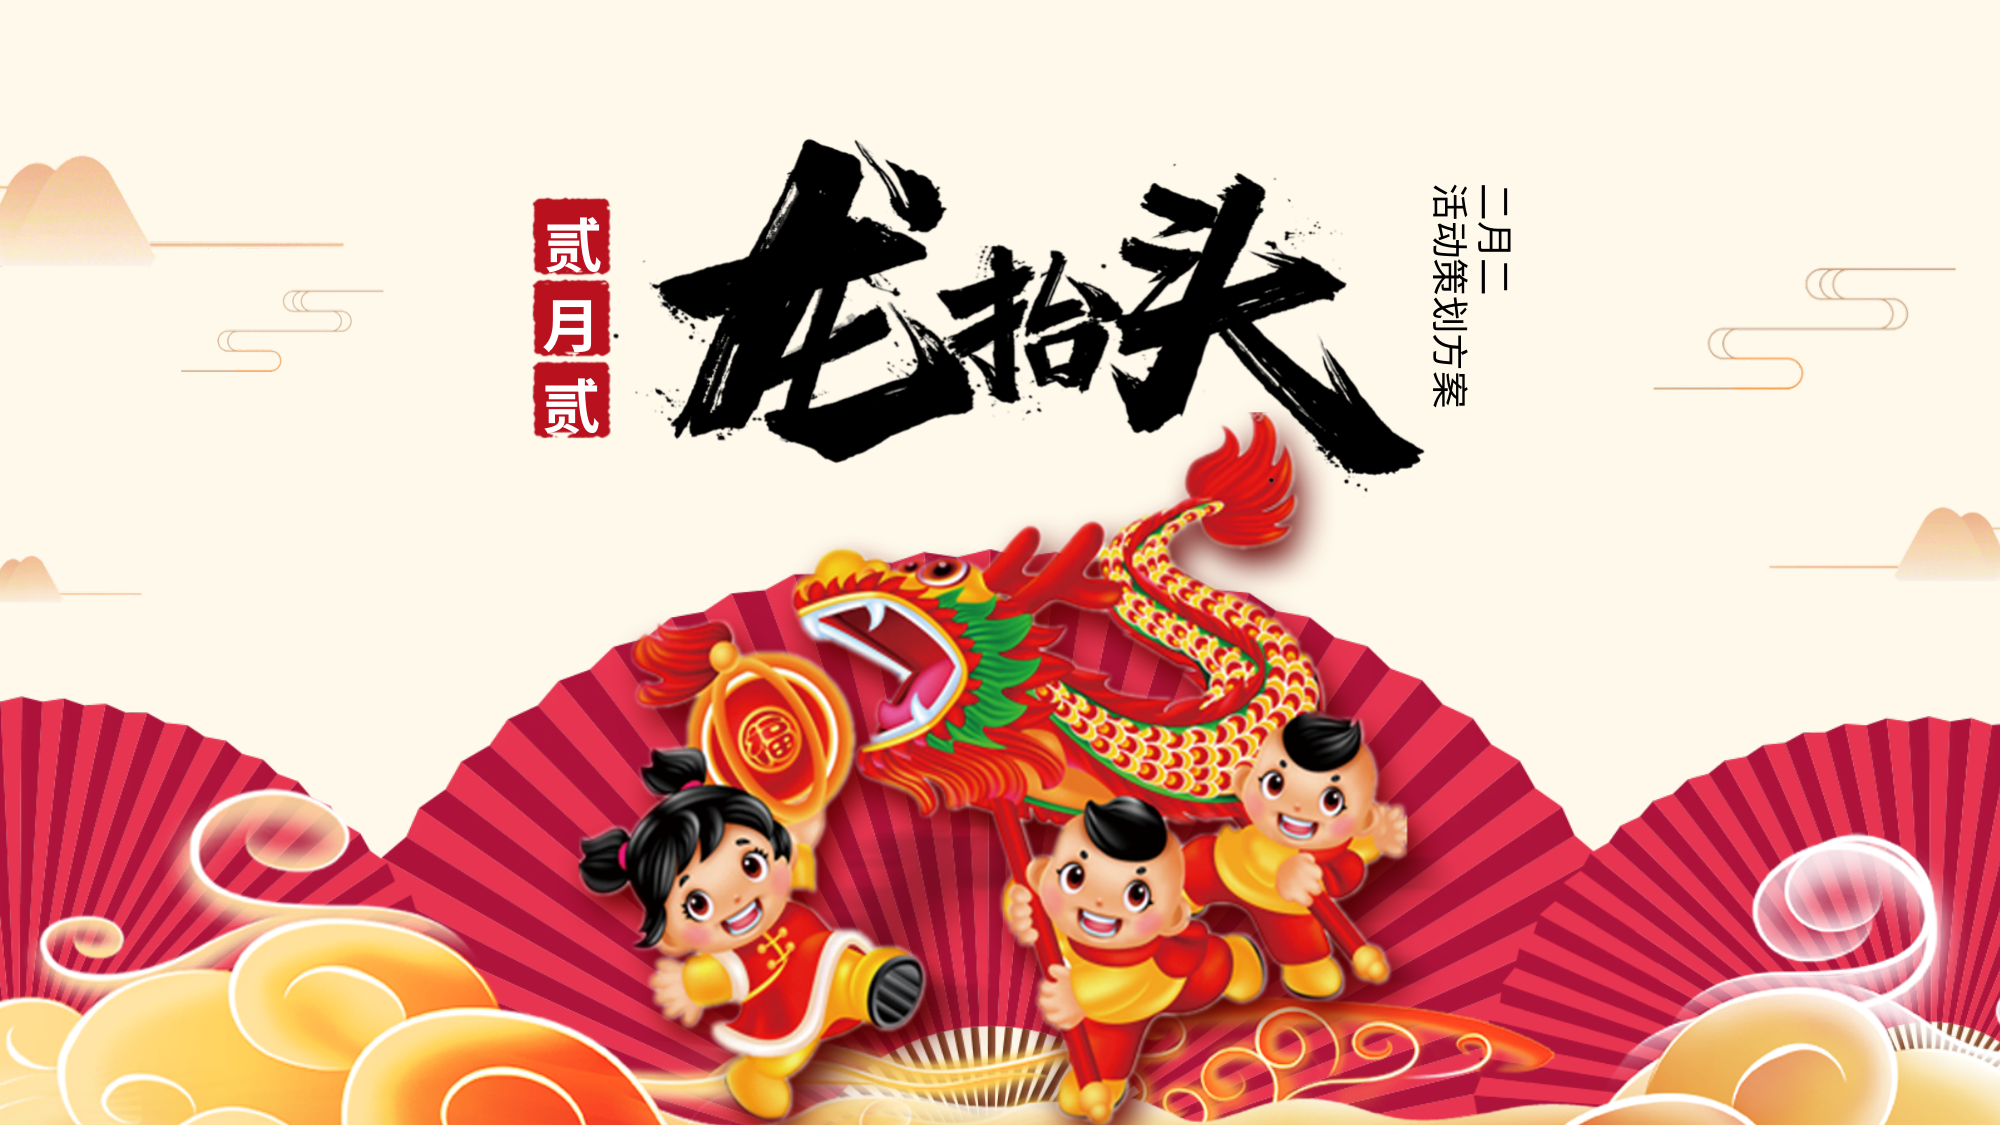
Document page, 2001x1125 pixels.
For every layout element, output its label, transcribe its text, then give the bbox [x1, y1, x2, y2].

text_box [488, 138, 660, 491]
picture [0, 111, 2000, 1125]
text_box 二月二 活动策划方案 [1459, 169, 1526, 435]
picture [1629, 239, 2000, 407]
picture [0, 142, 414, 384]
